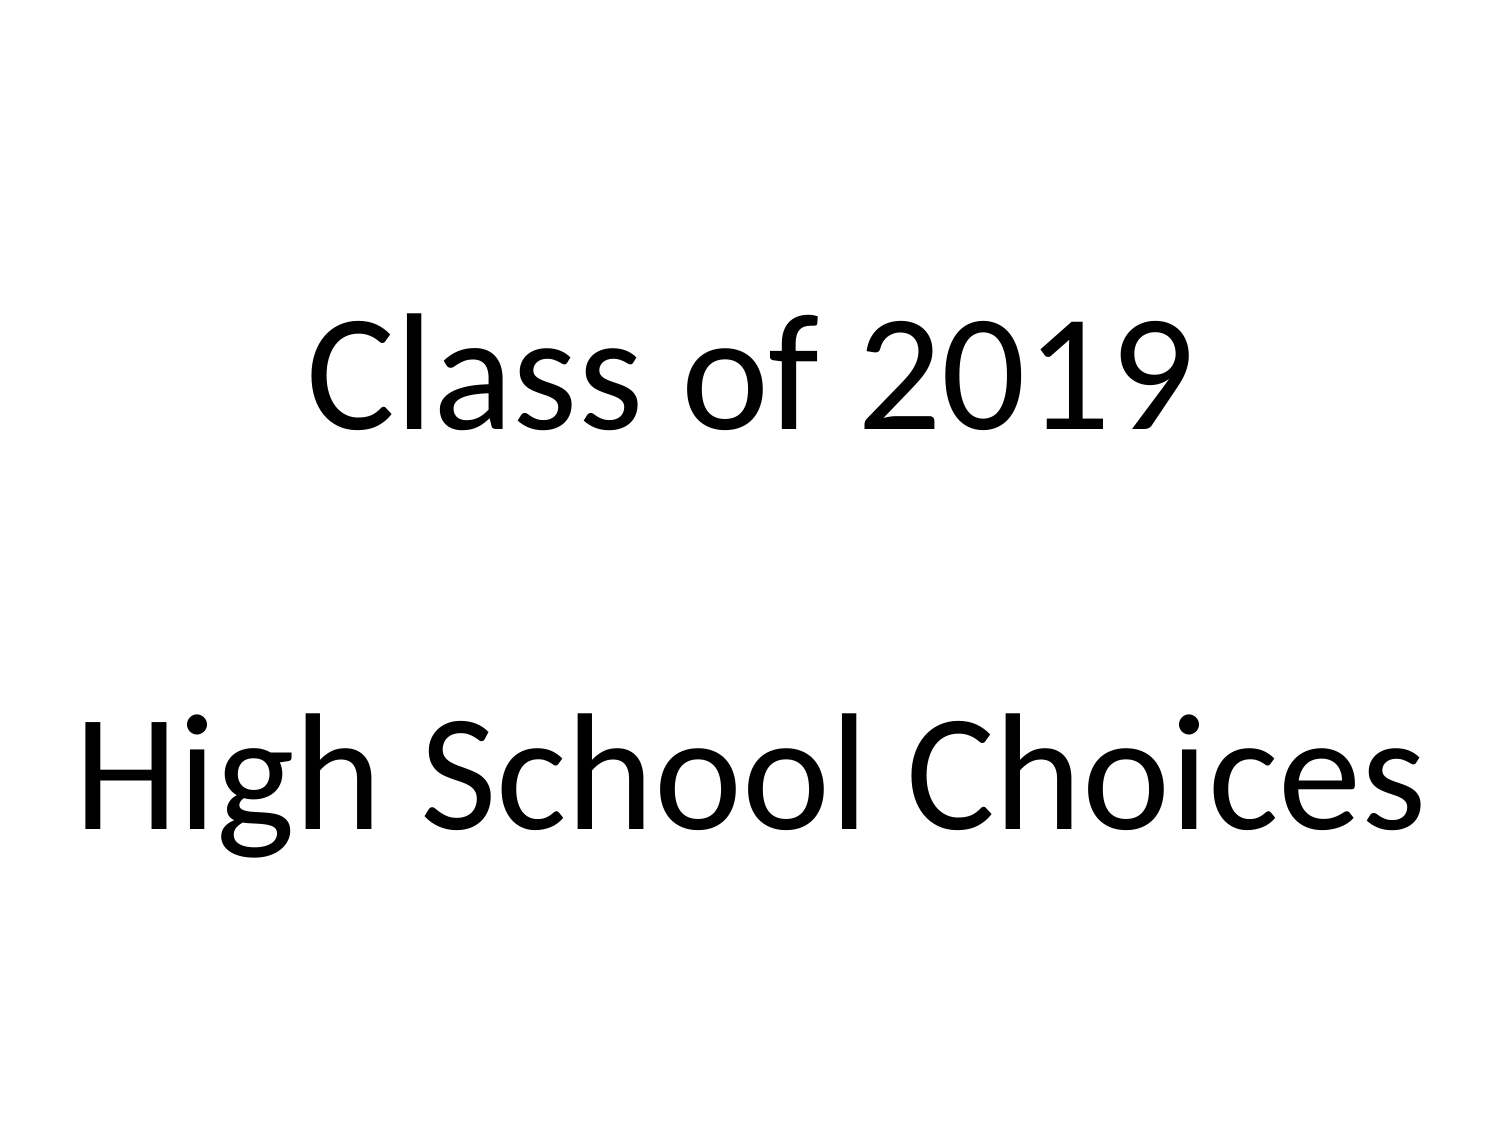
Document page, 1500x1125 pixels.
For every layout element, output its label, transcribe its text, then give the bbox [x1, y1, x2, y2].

title Class of 2019 High School Choices [0, 0, 1500, 1125]
